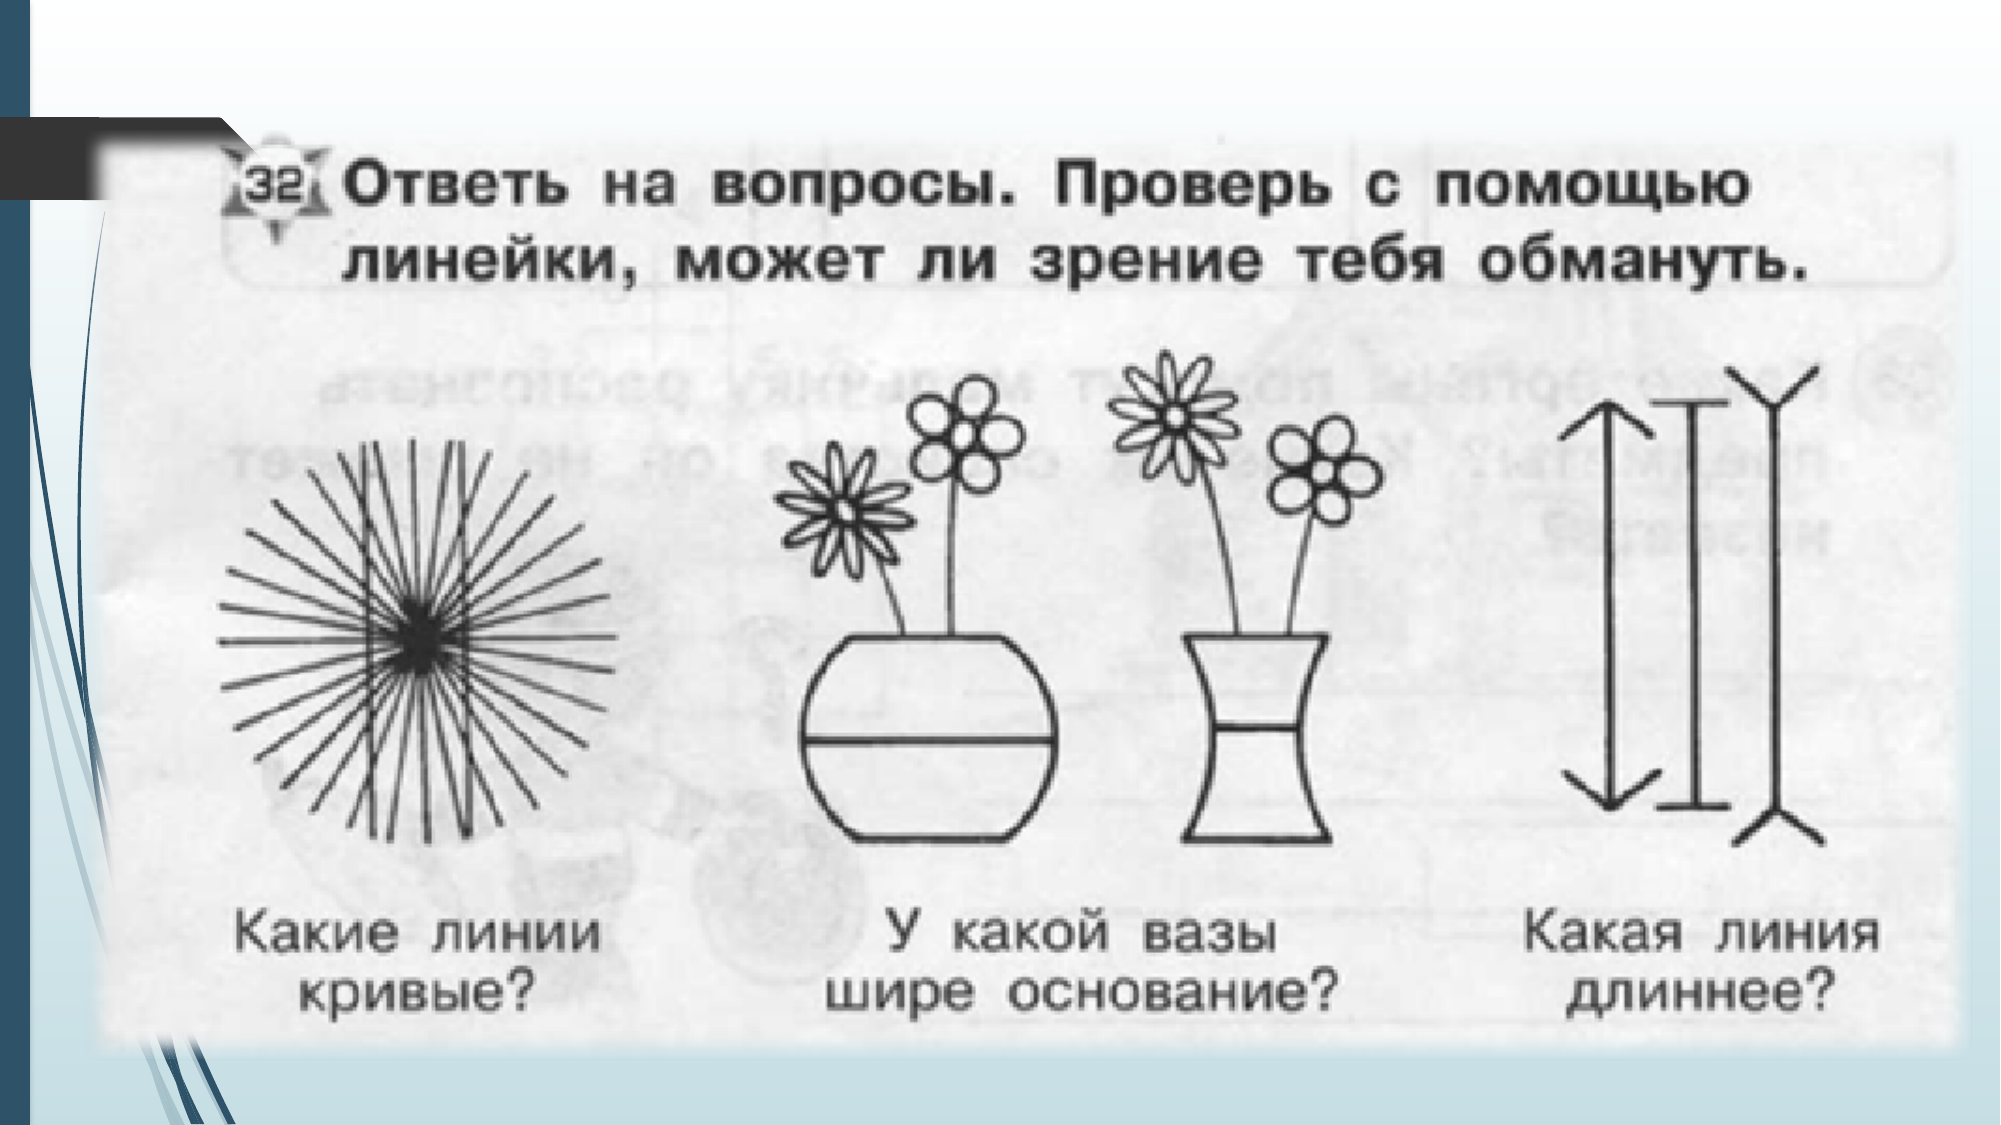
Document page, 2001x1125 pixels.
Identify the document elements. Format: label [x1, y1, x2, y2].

picture [85, 130, 1974, 1062]
